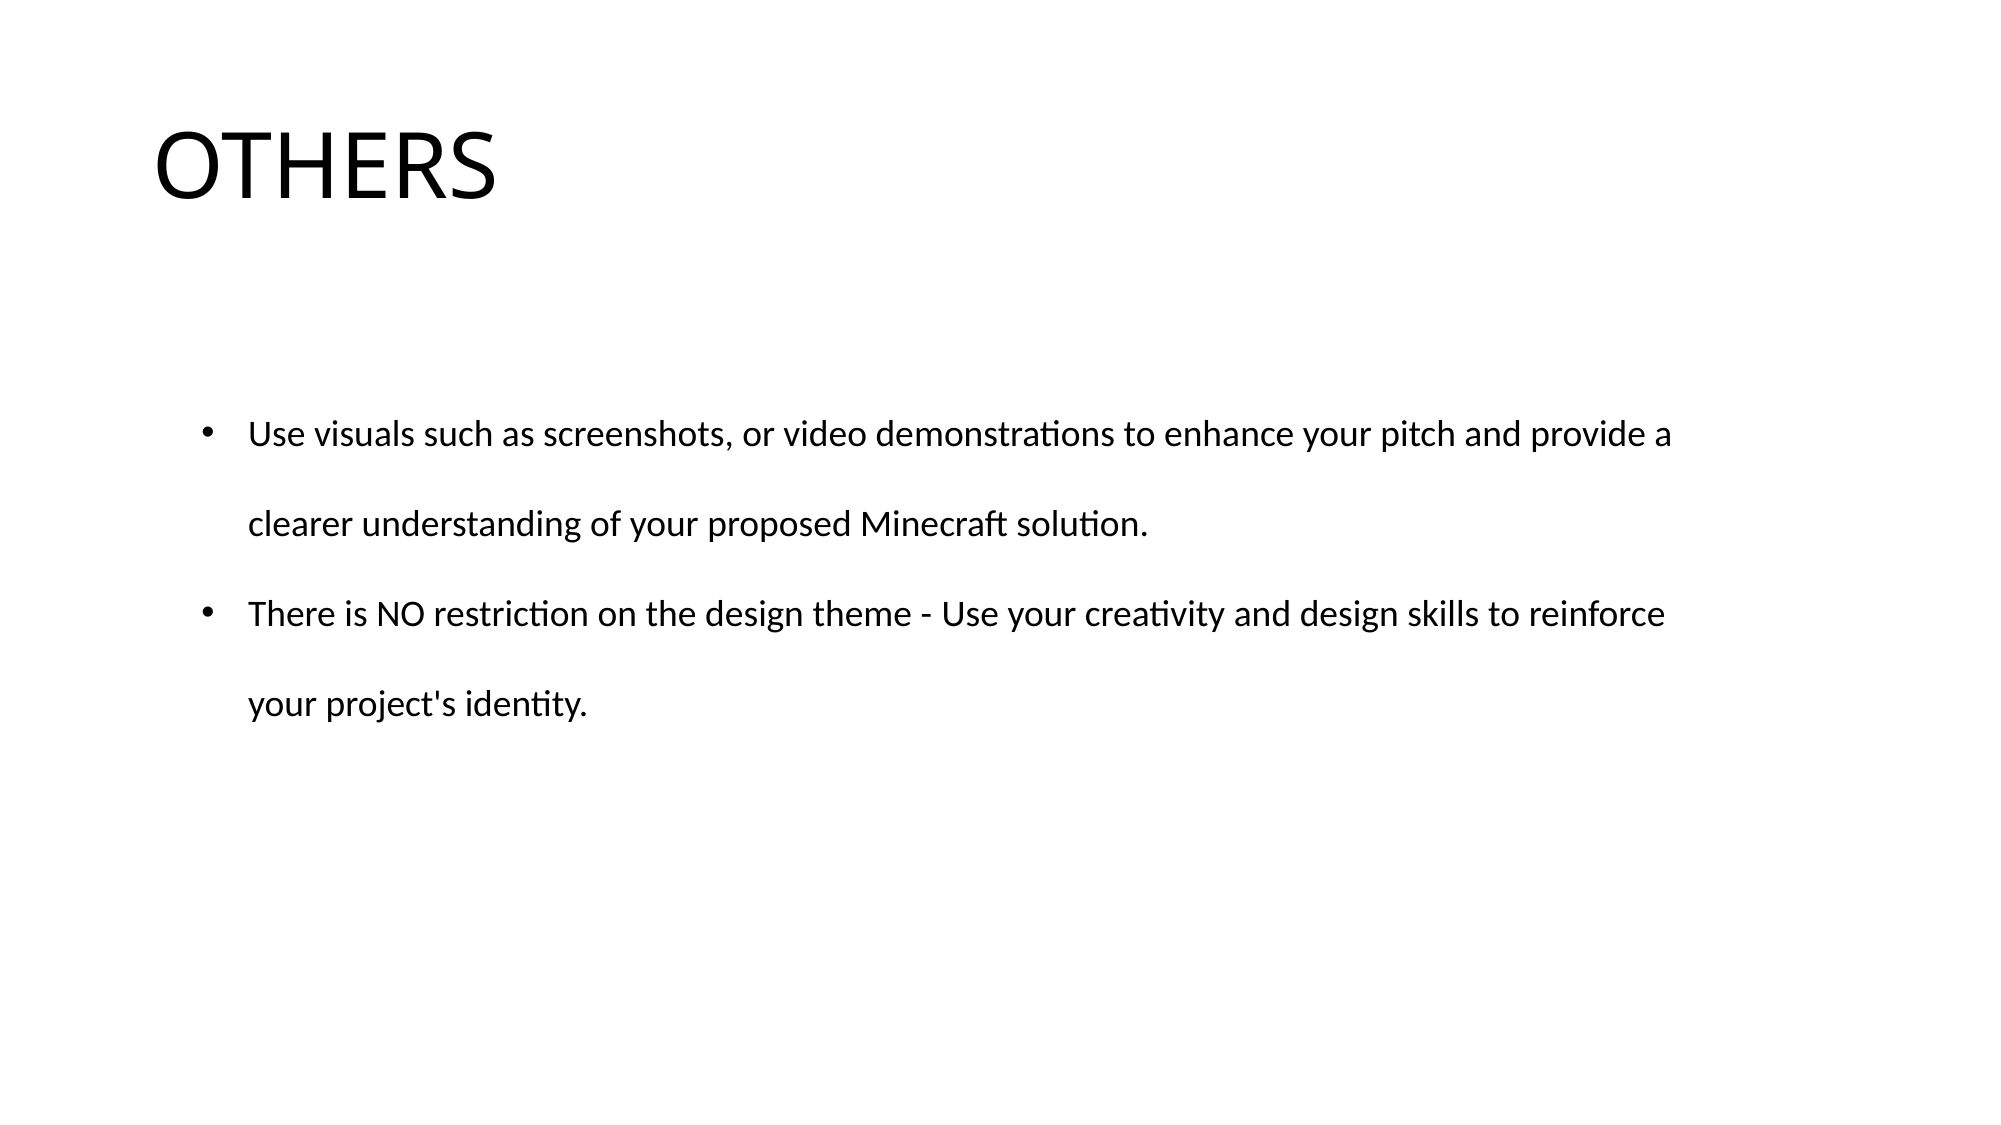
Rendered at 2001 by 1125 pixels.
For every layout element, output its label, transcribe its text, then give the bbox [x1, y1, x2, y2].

title OTHERS [137, 59, 1863, 278]
text_box Use visuals such as screenshots, or video demonstrations to enhance your pitch and provide a clearer understanding of your proposed Minecraft solution. There is NO restriction on the design theme - Use your creativity and design skills to reinforce your project's identity. [186, 356, 1751, 822]
